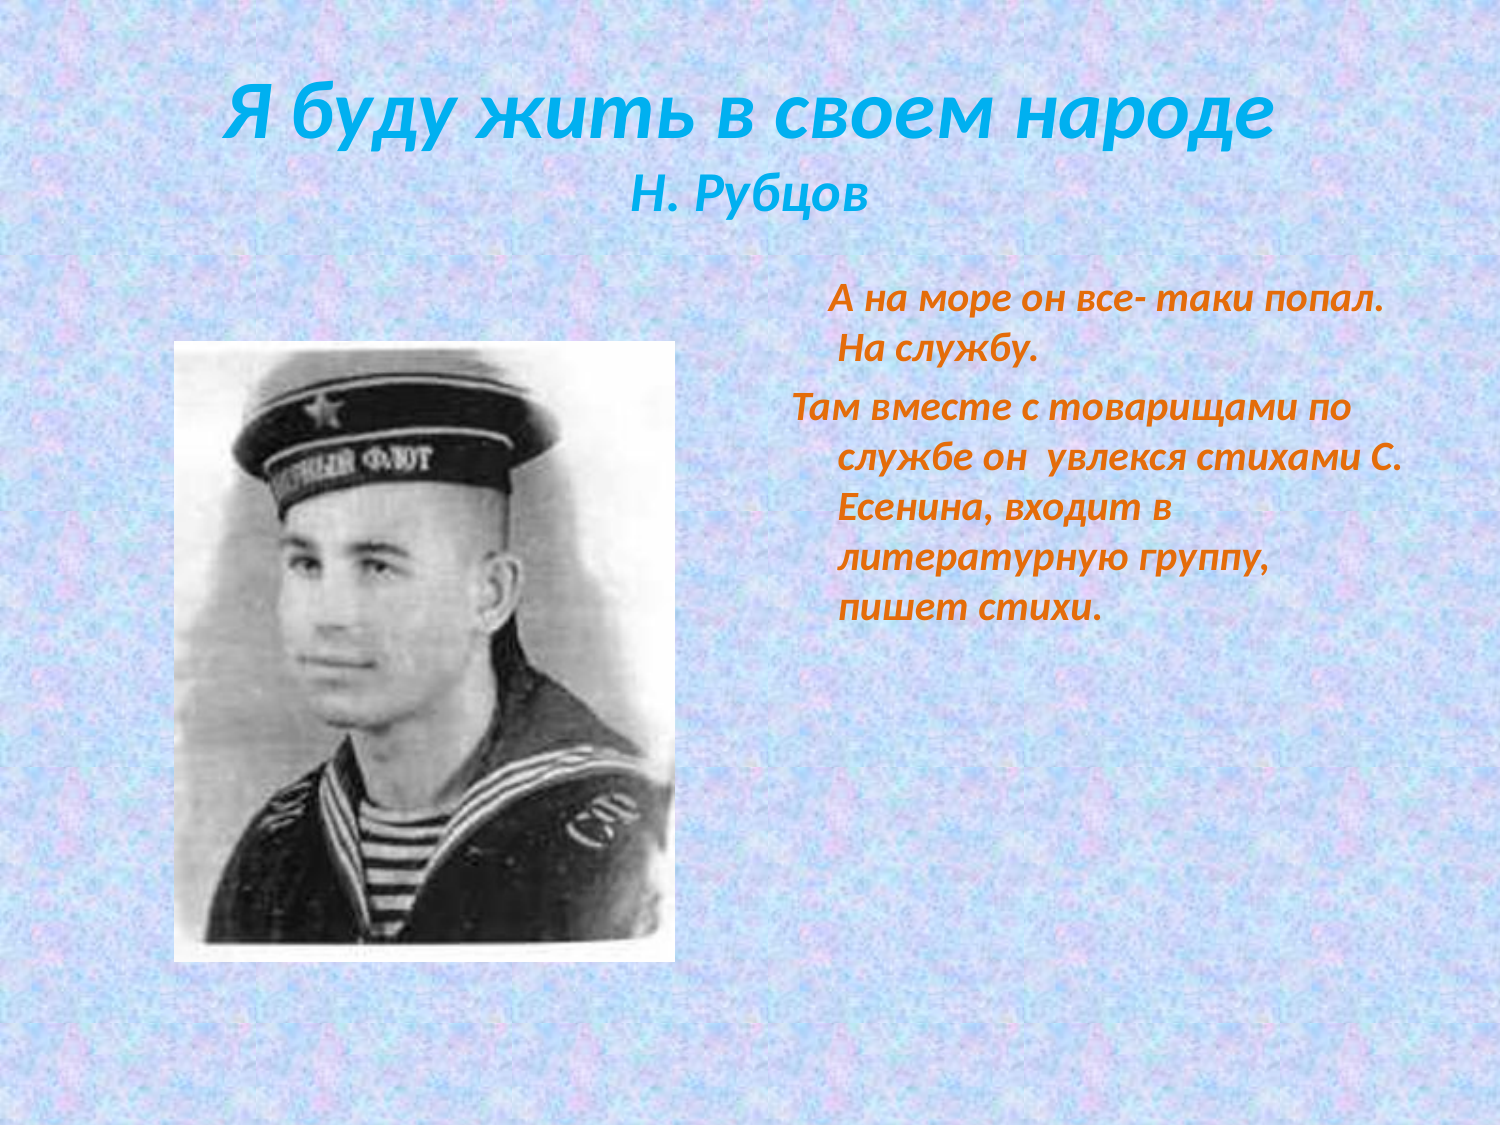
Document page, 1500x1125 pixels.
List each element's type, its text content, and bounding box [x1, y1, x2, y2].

title Я буду жить в своем народе Н. Рубцов [75, 45, 1425, 233]
picture [0, 0, 1500, 1125]
list А на море он все- таки попал. На службу. Там вместе с товарищами по службе он увлекся стихами С. Есенина, входит в литературную группу, пишет стихи. [762, 262, 1425, 1005]
list [75, 262, 738, 1005]
